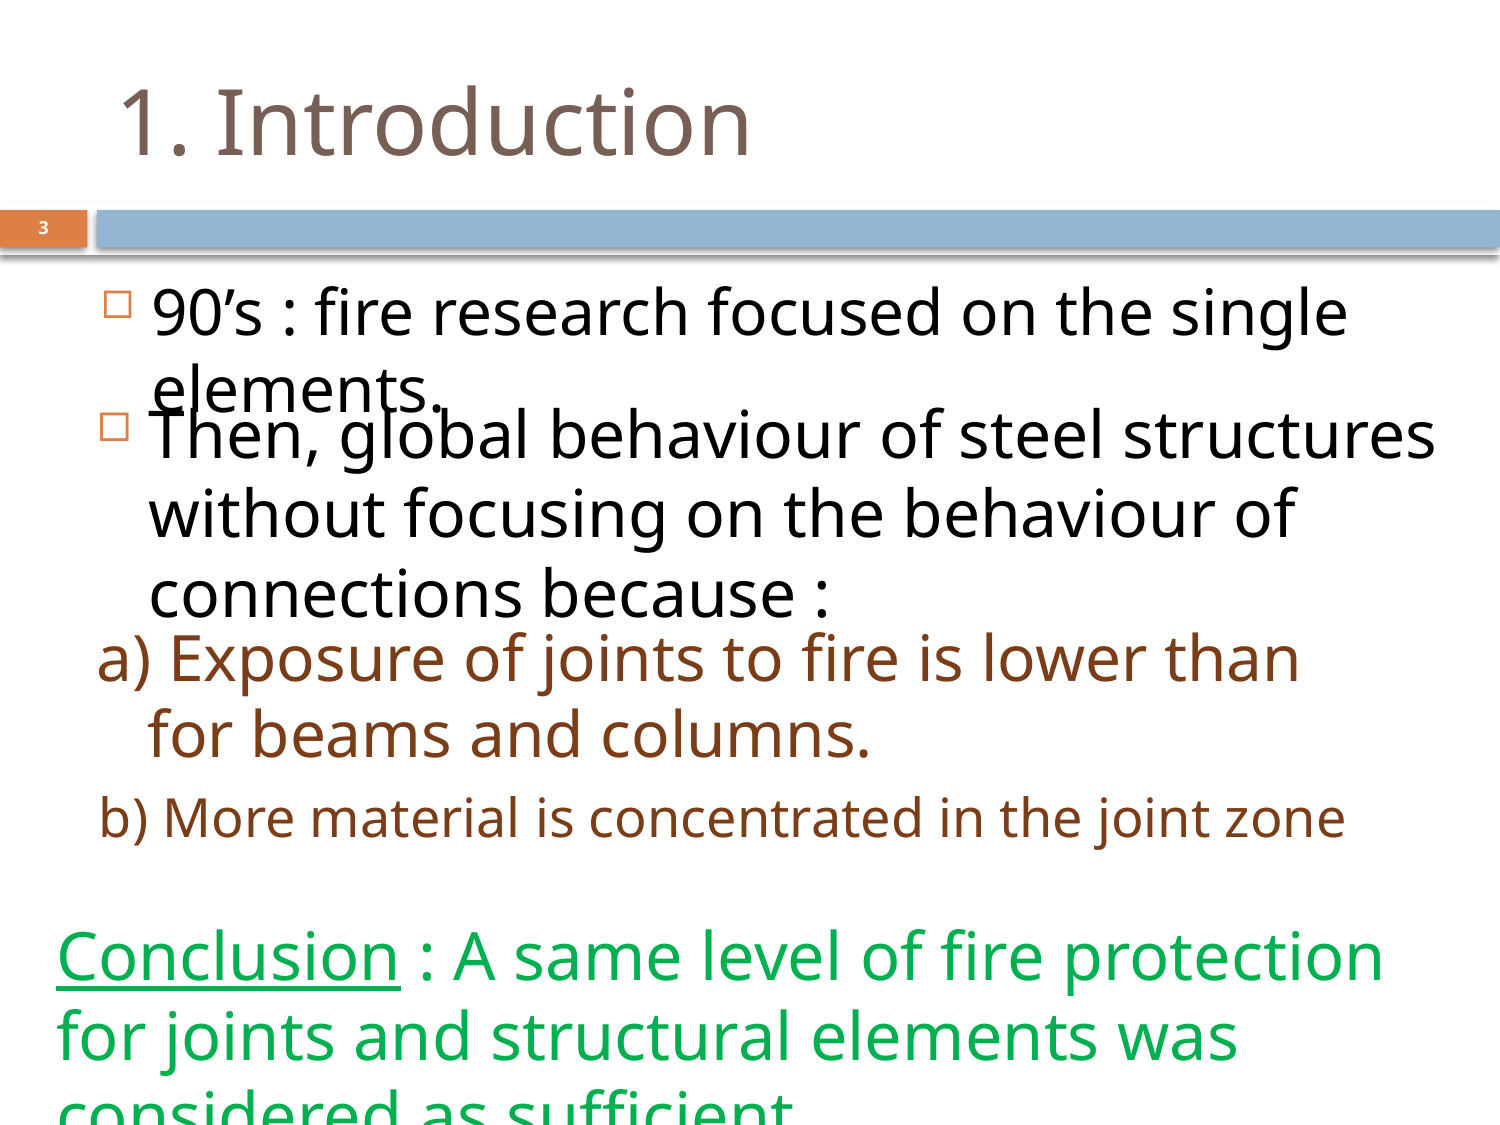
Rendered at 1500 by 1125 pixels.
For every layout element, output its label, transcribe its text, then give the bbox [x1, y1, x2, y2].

text_box b) More material is concentrated in the joint zone [84, 776, 1422, 868]
title 1. Introduction [100, 37, 1438, 200]
text_box Conclusion : A same level of fire protection for joints and structural elements was considered as sufficient [41, 906, 1500, 1106]
slide_number 3 [0, 208, 88, 249]
text_box a) Exposure of joints to fire is lower than for beams and columns. [81, 609, 1420, 778]
text_box Then, global behaviour of steel structures without focusing on the behaviour of connections because : [82, 385, 1500, 639]
text_box 90’s : fire research focused on the single elements. [86, 264, 1500, 434]
